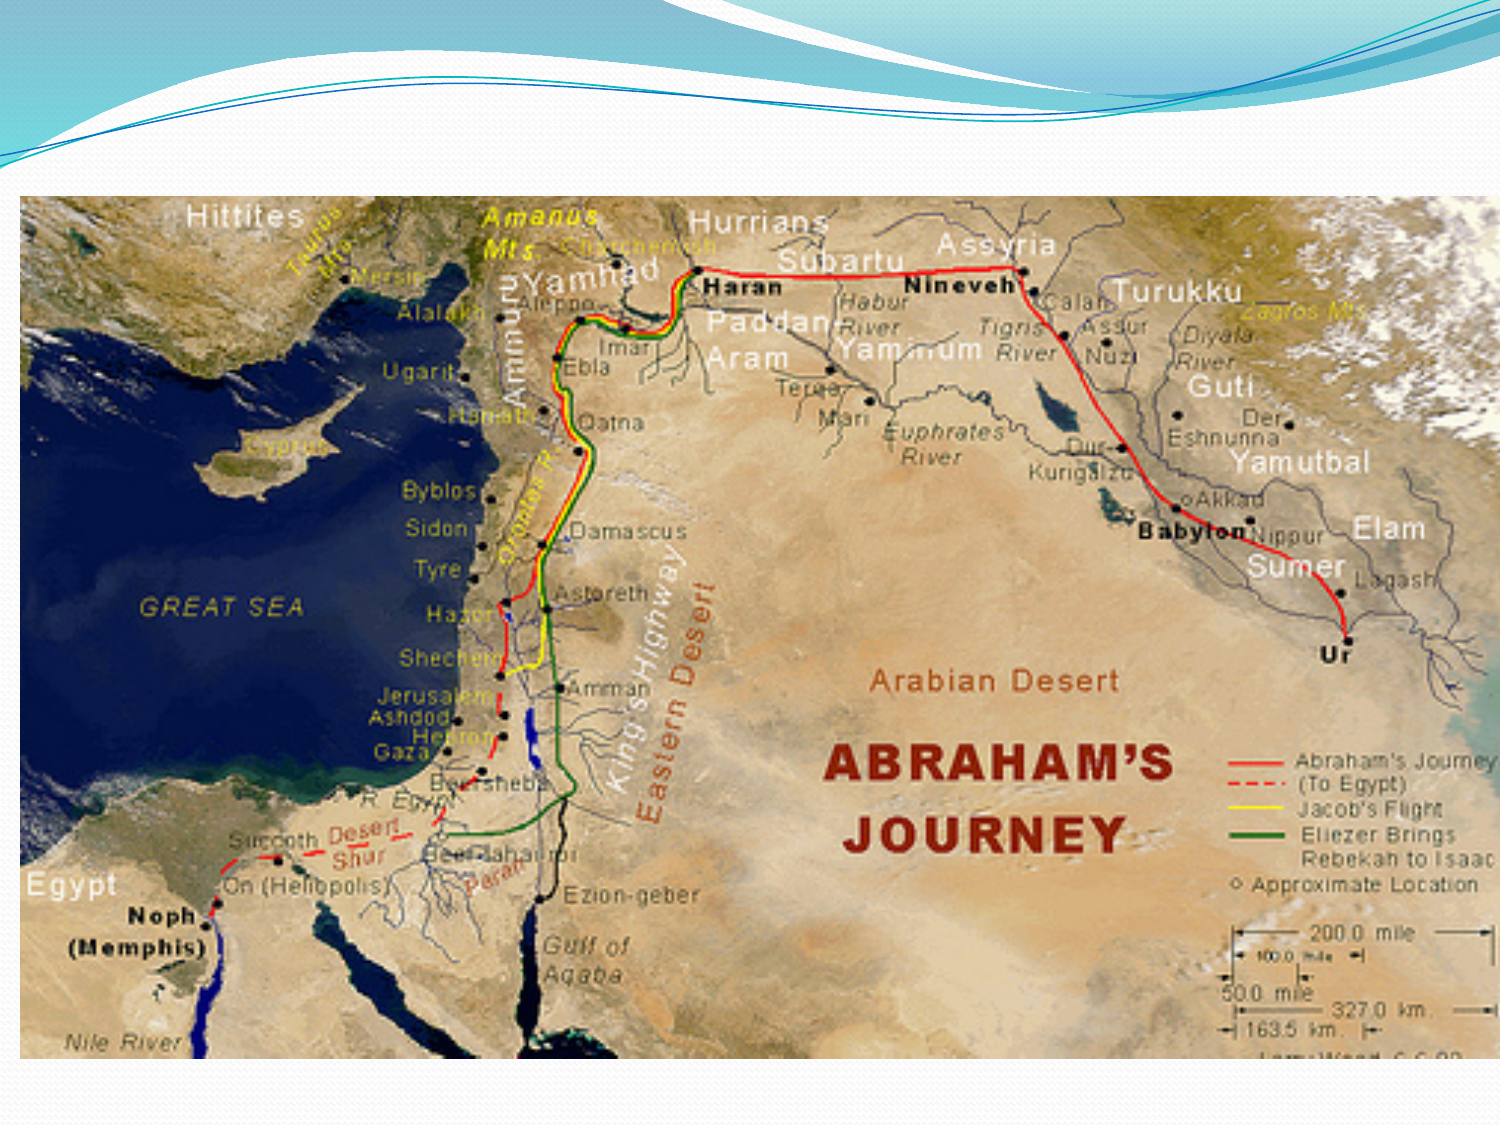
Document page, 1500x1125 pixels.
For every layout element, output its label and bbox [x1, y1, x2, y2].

list [19, 196, 1500, 1059]
